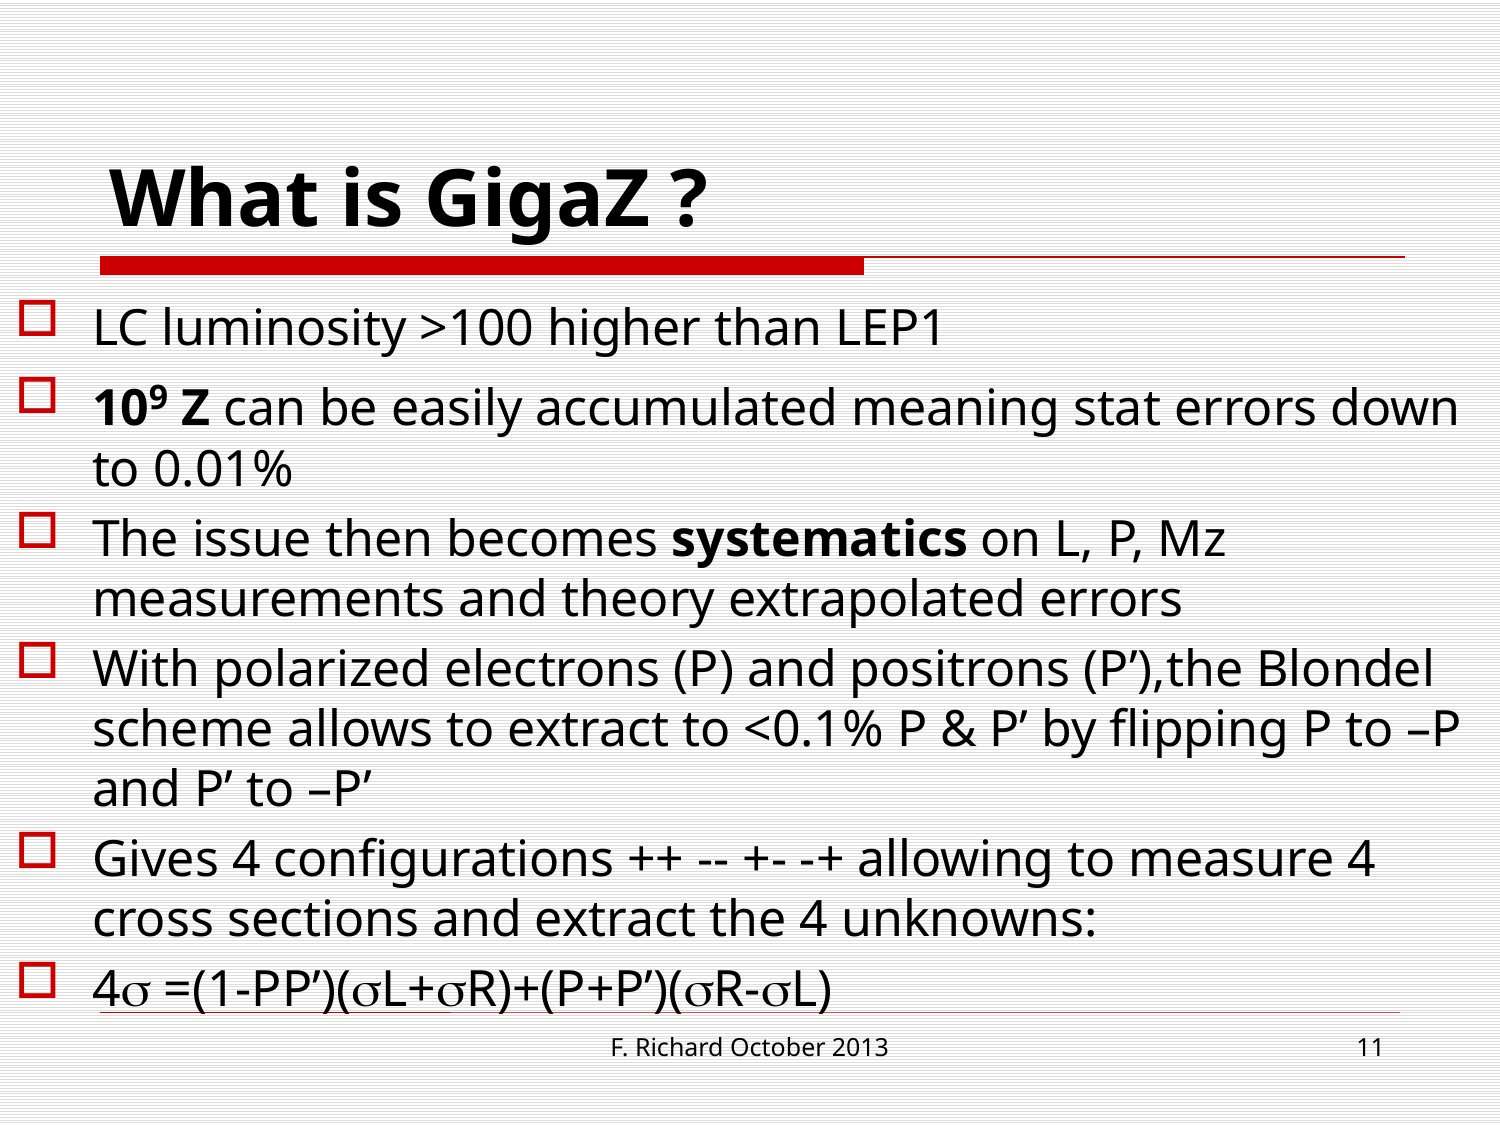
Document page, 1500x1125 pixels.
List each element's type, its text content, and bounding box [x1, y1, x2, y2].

list LC luminosity >100 higher than LEP1 109 Z can be easily accumulated meaning stat errors down to 0.01% The issue then becomes systematics on L, P, Mz measurements and theory extrapolated errors With polarized electrons (P) and positrons (P’),the Blondel scheme allows to extract to <0.1% P & P’ by flipping P to –P and P’ to –P’ Gives 4 configurations ++ -- +- -+ allowing to measure 4 cross sections and extract the 4 unknowns: 4s =(1-PP’)(sL+sR)+(P+P’)(sR-sL) [0, 287, 1500, 988]
slide_number 11 [1074, 1024, 1401, 1103]
footer F. Richard October 2013 [512, 1024, 988, 1103]
title What is GigaZ ? [93, 49, 1407, 250]
